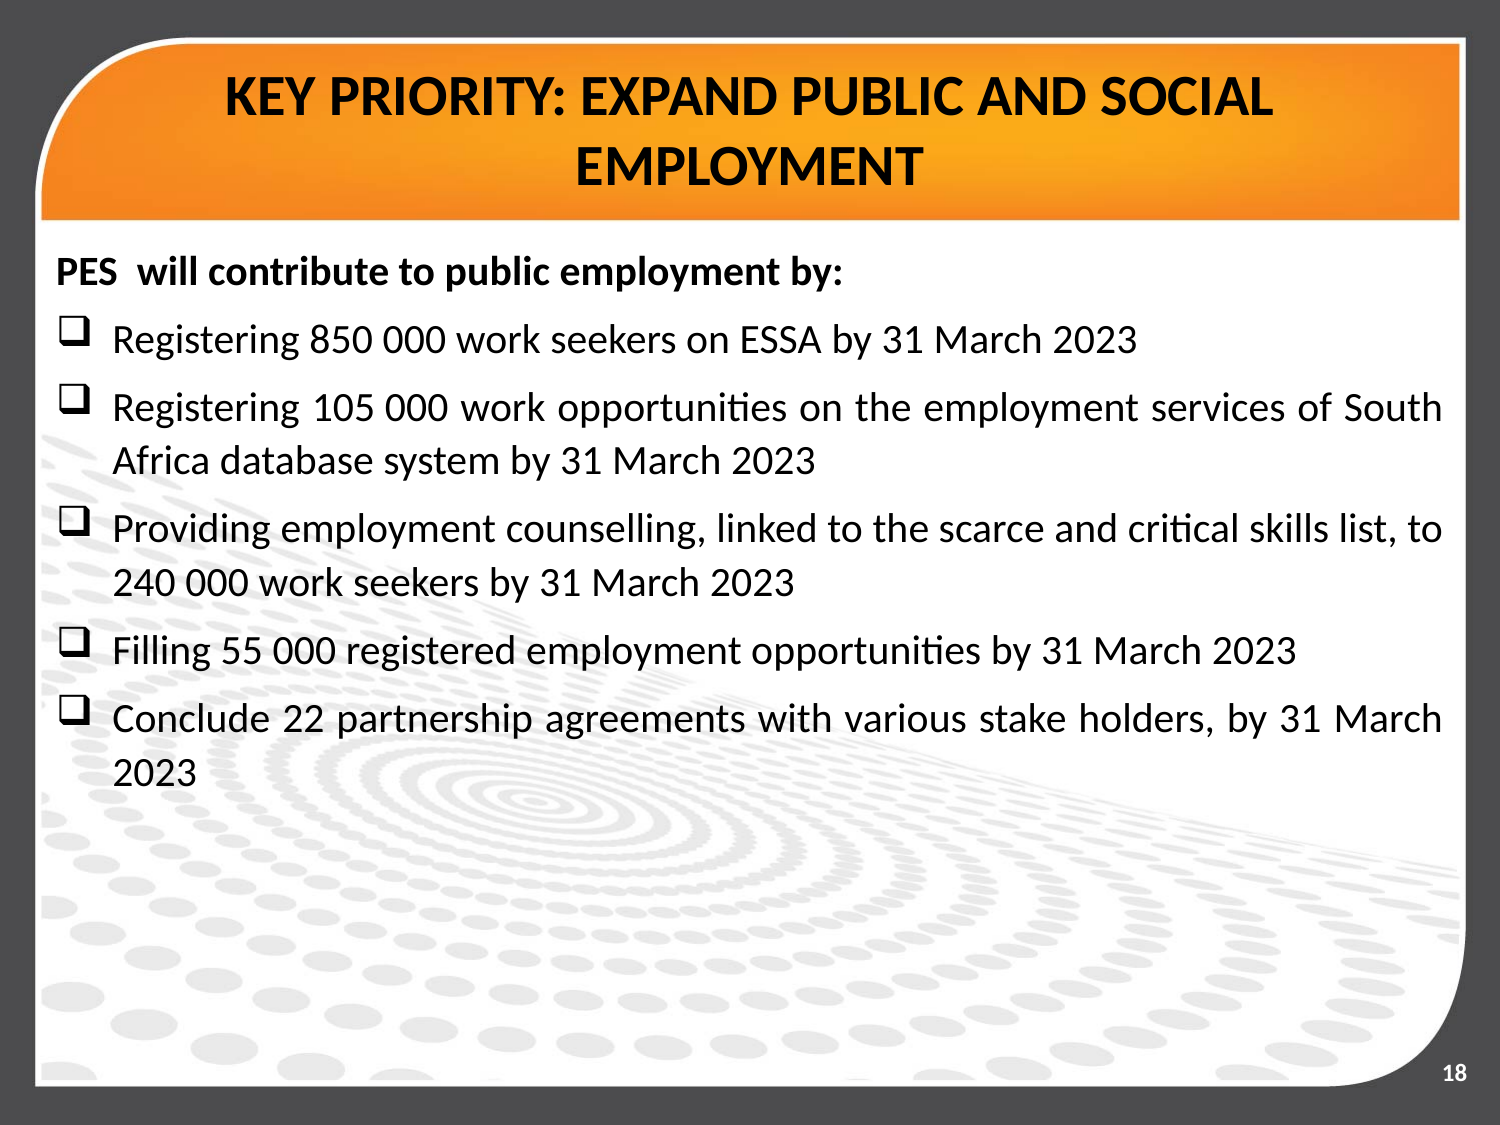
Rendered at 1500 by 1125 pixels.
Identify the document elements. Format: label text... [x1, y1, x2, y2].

title KEY PRIORITY: EXPAND PUBLIC AND SOCIAL EMPLOYMENT [74, 91, 1426, 232]
picture [0, 0, 1500, 1125]
slide_number 18 [1132, 1041, 1483, 1102]
text_box PES will contribute to public employment by: Registering 850 000 work seekers on ESSA by 31 March 2023 Registering 105 000 work opportunities on the employment services of South Africa database system by 31 March 2023 Providing employment counselling, linked to the scarce and critical skills list, to 240 000 work seekers by 31 March 2023 Filling 55 000 registered employment opportunities by 31 March 2023 Conclude 22 partnership agreements with various stake holders, by 31 March 2023 [41, 232, 1459, 1030]
